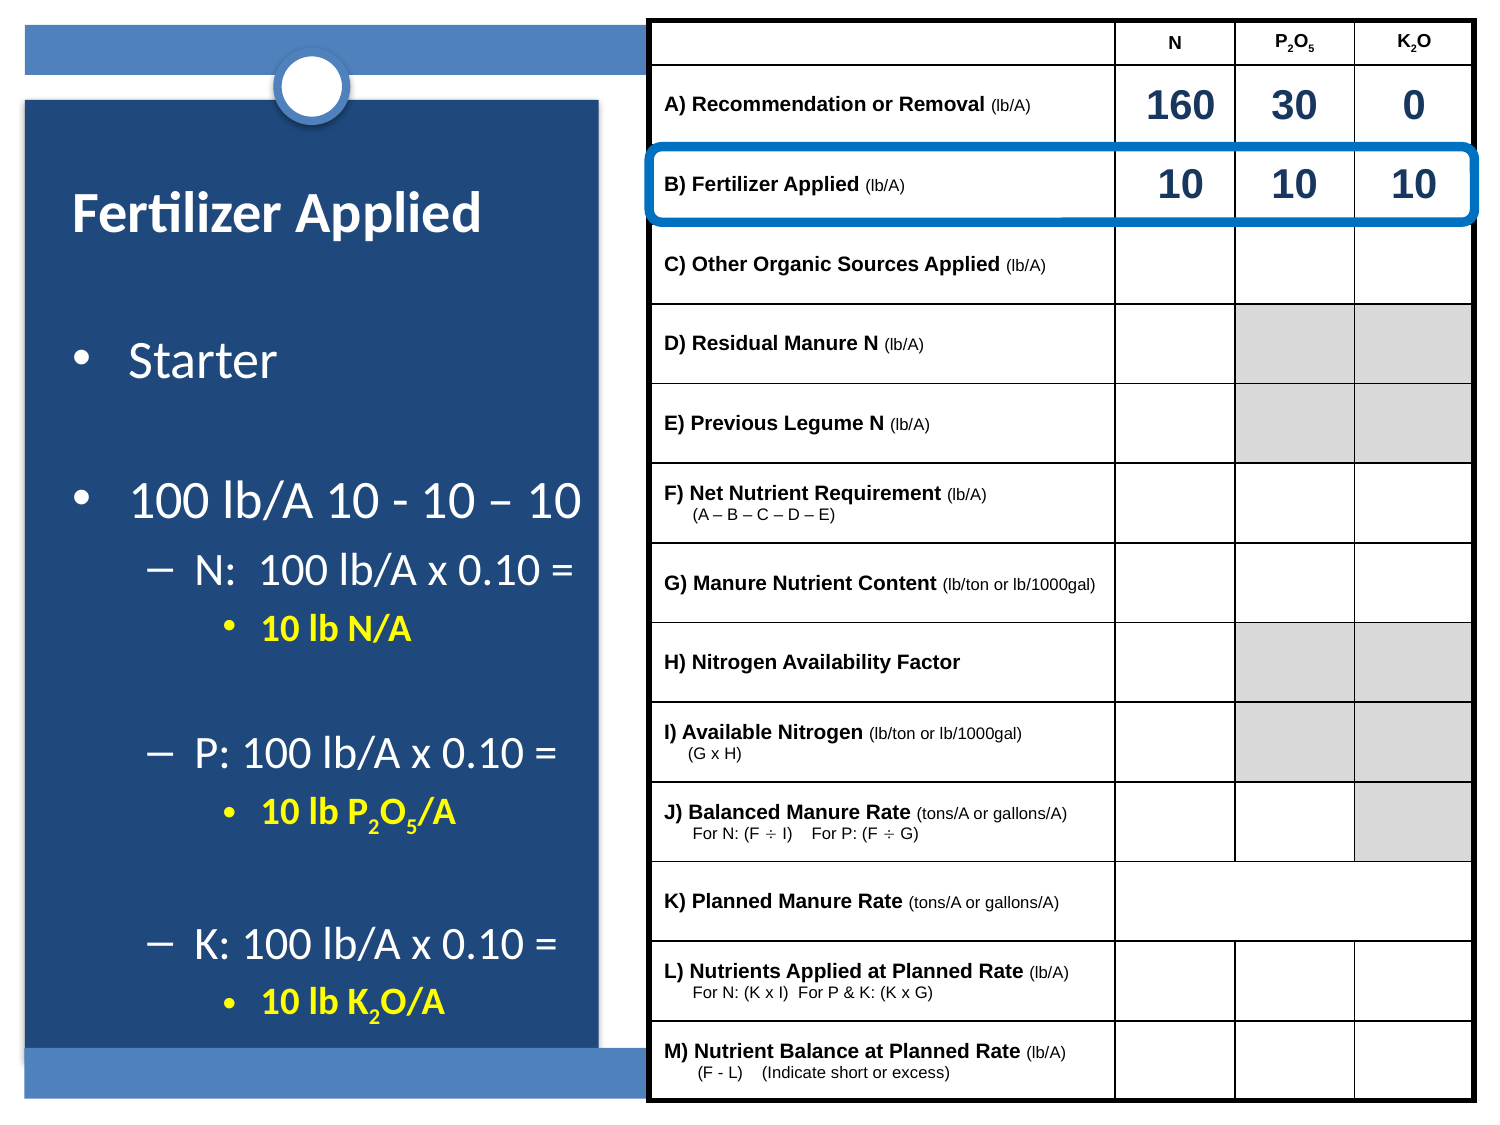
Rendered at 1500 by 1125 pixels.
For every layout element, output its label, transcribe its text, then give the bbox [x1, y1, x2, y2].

table_header N [1116, 23, 1234, 64]
table_cell [1116, 783, 1234, 861]
table_header [652, 23, 1114, 64]
table_cell [1355, 384, 1471, 462]
table_cell [1116, 942, 1234, 1020]
table_cell [1116, 225, 1234, 303]
table_cell D) Residual Manure N (lb/A) [652, 305, 1114, 383]
table_cell 160 [1116, 66, 1234, 144]
text_box [649, 146, 1475, 223]
table_cell [1236, 225, 1354, 303]
table_cell [1236, 783, 1354, 861]
table_cell C) Other Organic Sources Applied (lb/A) [652, 225, 1114, 303]
table_cell [1116, 1022, 1234, 1098]
table_cell [1355, 703, 1471, 781]
table_cell [1116, 384, 1234, 462]
table_cell [1355, 783, 1471, 861]
table_cell [1116, 305, 1234, 383]
table_cell H) Nitrogen Availability Factor [652, 623, 1114, 701]
table_cell [1355, 1022, 1471, 1098]
table_cell [1355, 225, 1471, 303]
table_cell [1236, 942, 1354, 1020]
table_cell B) Fertilizer Applied (lb/A) [652, 145, 1114, 150]
table_cell [1236, 1022, 1354, 1098]
table_cell 10 [1355, 145, 1471, 149]
table_cell [1355, 623, 1471, 701]
table_cell E) Previous Legume N (lb/A) [652, 384, 1114, 462]
table_cell M) Nutrient Balance at Planned Rate (lb/A) (F - L) (Indicate short or excess) [652, 1022, 1114, 1098]
table_cell I) Available Nitrogen (lb/ton or lb/1000gal) (G x H) [652, 703, 1114, 781]
table_cell A) Recommendation or Removal (lb/A) [652, 66, 1114, 144]
table_cell G) Manure Nutrient Content (lb/ton or lb/1000gal) [652, 544, 1114, 622]
title Fertilizer Applied [56, 127, 556, 291]
table_cell [1236, 305, 1354, 383]
list Starter 100 lb/A 10 - 10 – 10 N: 100 lb/A x 0.10 = 10 lb N/A P: 100 lb/A x 0.10 = 10 lb P2O5/A K: 100 lb/A x 0.10 = 10 lb K2O/A [56, 316, 599, 1048]
table_cell [1116, 464, 1234, 542]
table_cell [1355, 942, 1471, 1020]
table_cell [1236, 544, 1354, 622]
table_cell [1236, 384, 1354, 462]
table_cell [1116, 623, 1234, 701]
table_header K2O [1355, 23, 1471, 64]
table_cell J) Balanced Manure Rate (tons/A or gallons/A) For N: (F  I) For P: (F  G) [652, 783, 1114, 861]
table_header P2O5 [1236, 23, 1354, 64]
table_cell L) Nutrients Applied at Planned Rate (lb/A) For N: (K x I) For P & K: (K x G) [652, 942, 1114, 1020]
table_cell [1116, 862, 1471, 940]
table_cell [1236, 623, 1354, 701]
table_cell [1236, 464, 1354, 542]
table_cell [1355, 544, 1471, 622]
table_cell 0 [1355, 66, 1471, 144]
table_cell [1116, 544, 1234, 622]
table_cell [1355, 464, 1471, 542]
table_cell K) Planned Manure Rate (tons/A or gallons/A) [652, 862, 1114, 940]
table_cell 30 [1236, 66, 1354, 144]
table_cell F) Net Nutrient Requirement (lb/A) (A – B – C – D – E) [652, 464, 1114, 542]
table_cell [1116, 703, 1234, 781]
table_cell [1355, 305, 1471, 383]
table_cell [1236, 703, 1354, 781]
